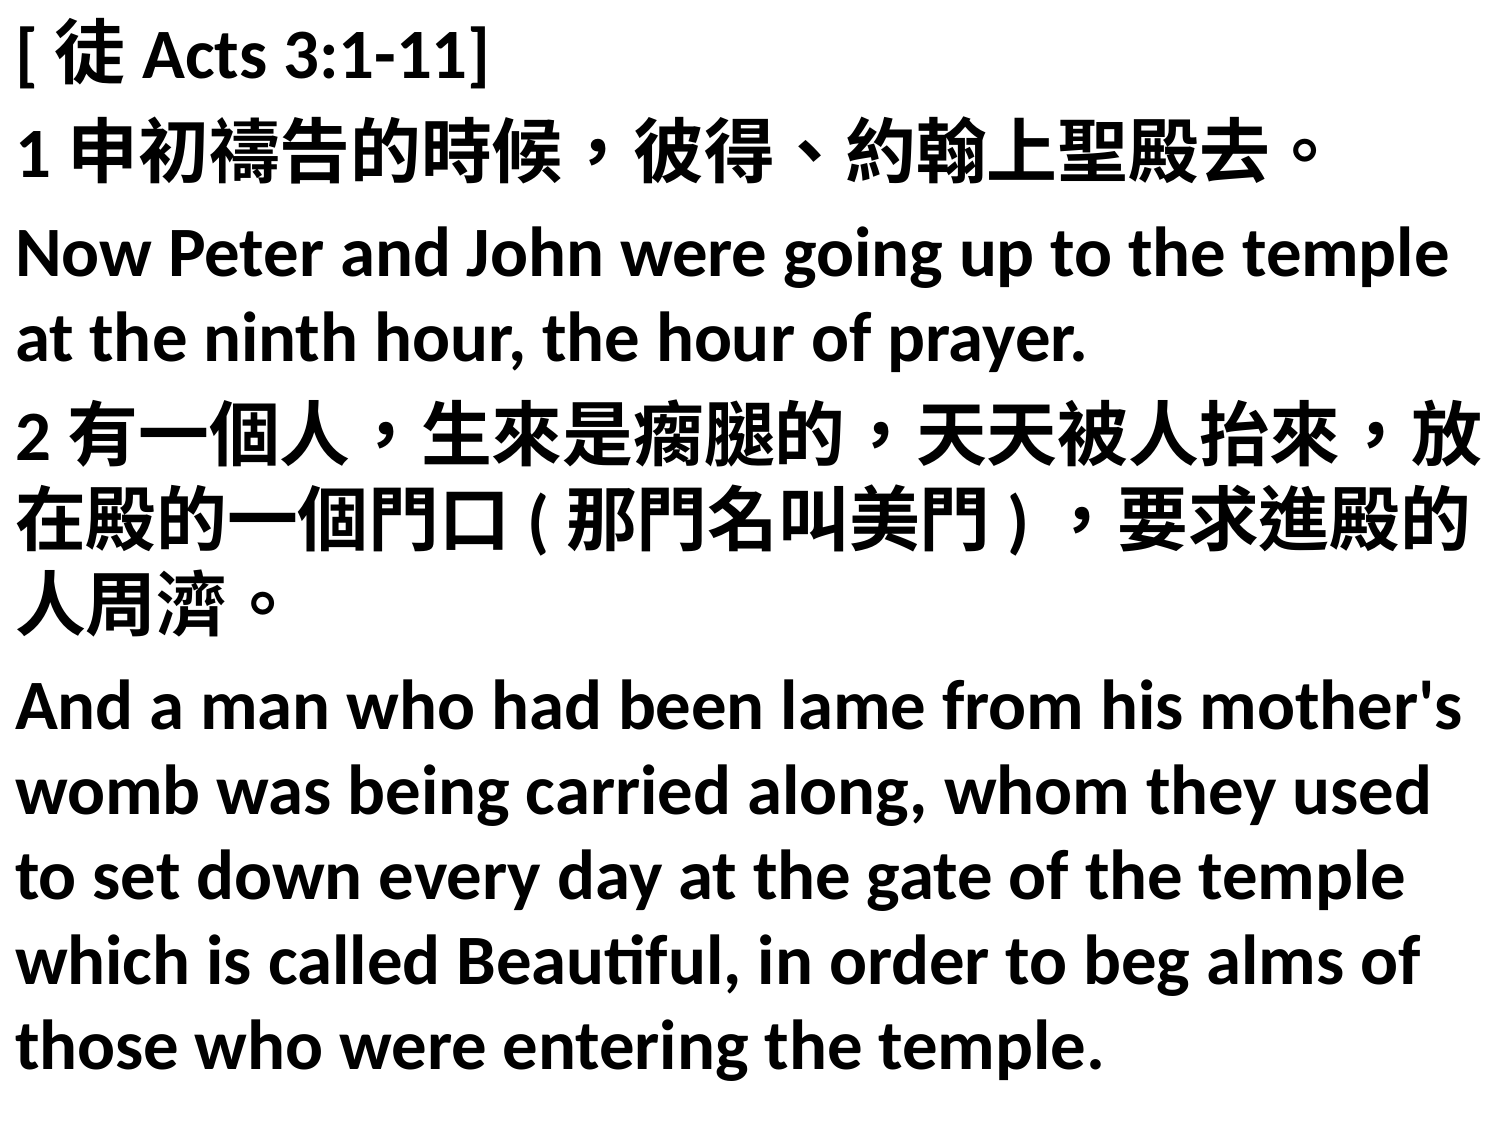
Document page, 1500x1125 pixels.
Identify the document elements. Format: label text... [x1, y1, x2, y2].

subtitle [徒Acts 3:1-11] 1申初禱告的時候，彼得、約翰上聖殿去。 Now Peter and John were going up to the temple at the ninth hour, the hour of prayer. 2有一個人，生來是瘸腿的，天天被人抬來，放在殿的一個門口(那門名叫美門)，要求進殿的人周濟。 And a man who had been lame from his mother's womb was being carried along, whom they used to set down every day at the gate of the temple which is called Beautiful, in order to beg alms of those who were entering the temple. [0, 0, 1500, 1125]
